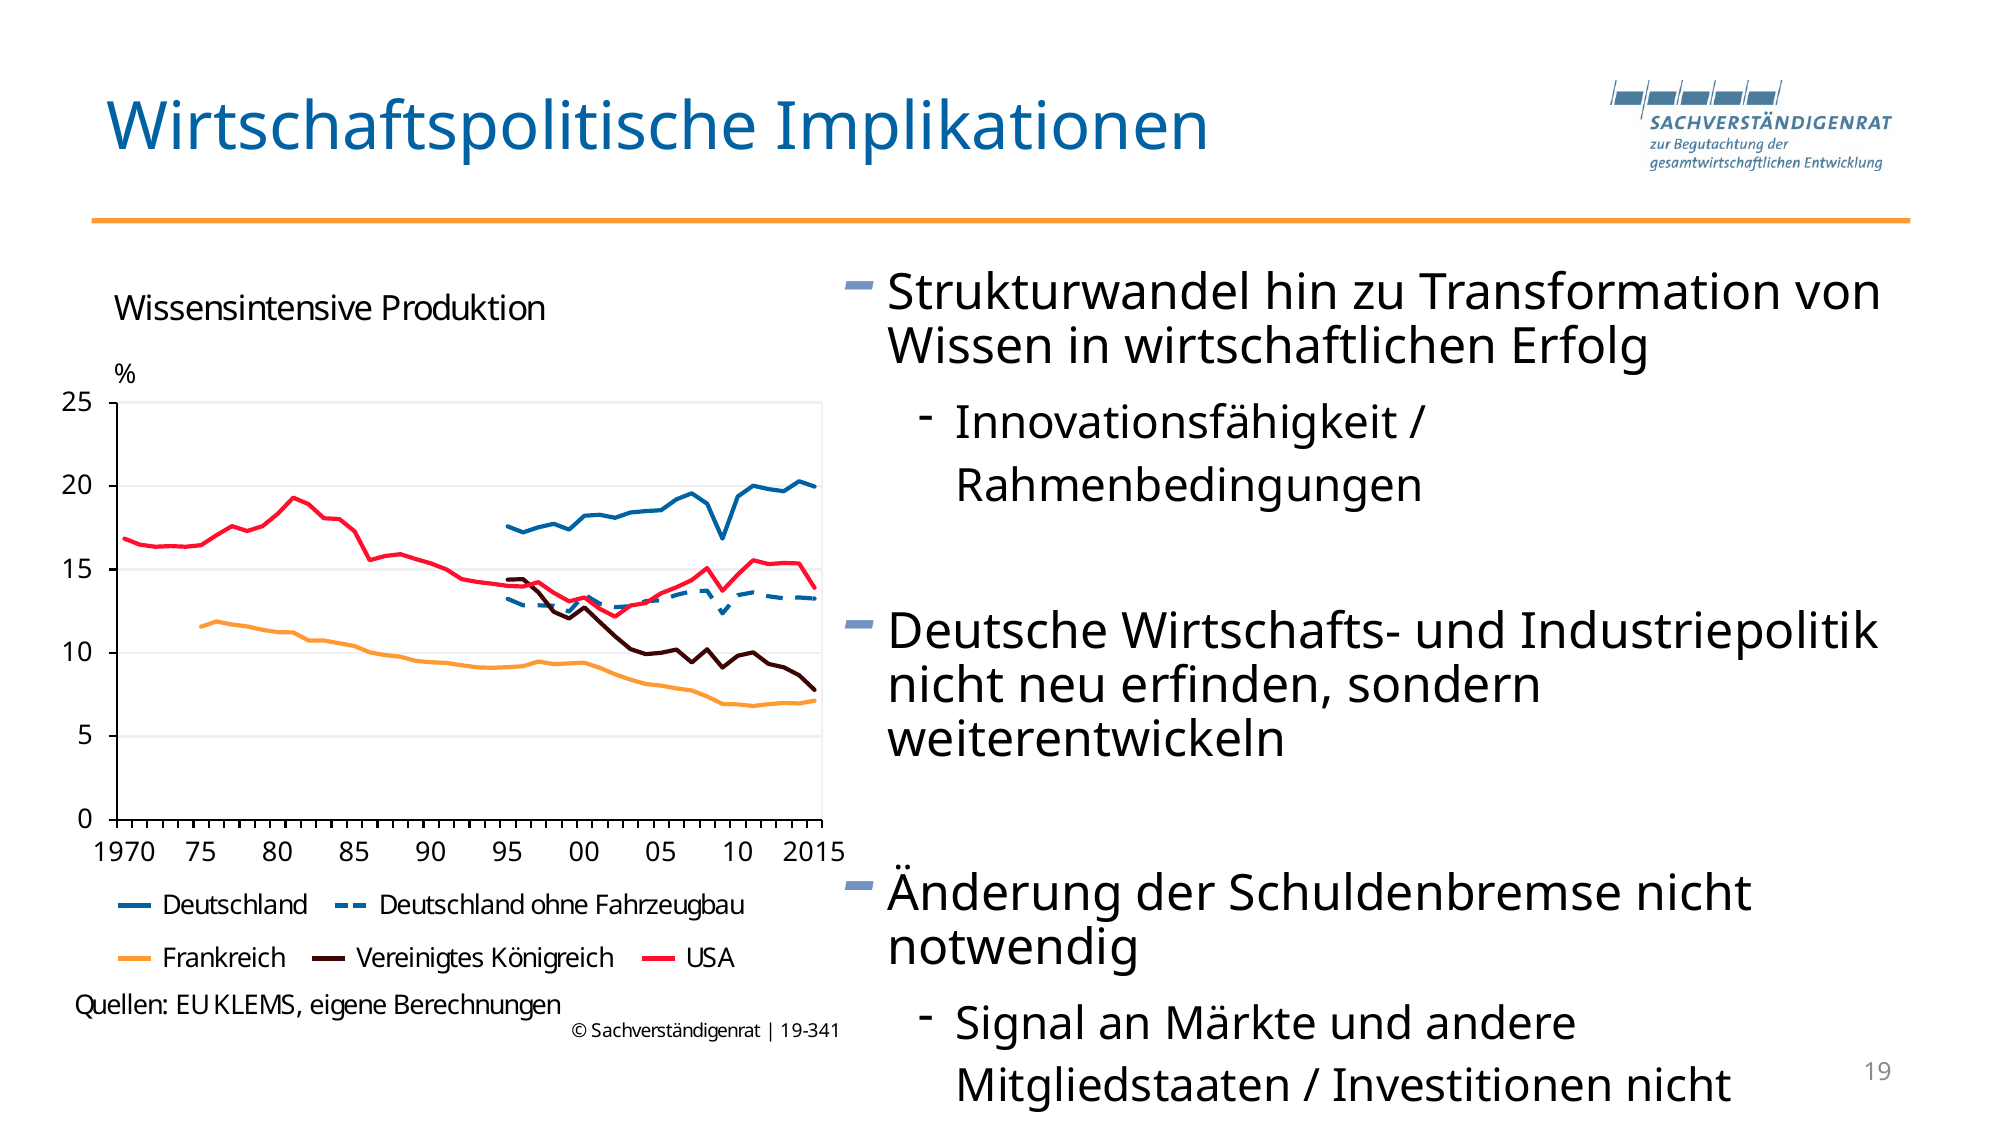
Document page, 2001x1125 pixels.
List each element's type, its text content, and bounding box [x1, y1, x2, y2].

list Wirtschaftspolitische Implikationen [91, 17, 1581, 238]
picture [16, 247, 883, 1046]
list Strukturwandel hin zu Transformation von Wissen in wirtschaftlichen Erfolg Innovationsfähigkeit / Rahmenbedingungen Deutsche Wirtschafts- und Industriepolitik nicht neu erfinden, sondern weiterentwickeln Änderung der Schuldenbremse nicht notwendig Signal an Märkte und andere Mitgliedstaaten / Investitionen nicht notwendigerweise anderen Ausgaben vorzuziehen [882, 259, 1911, 1043]
